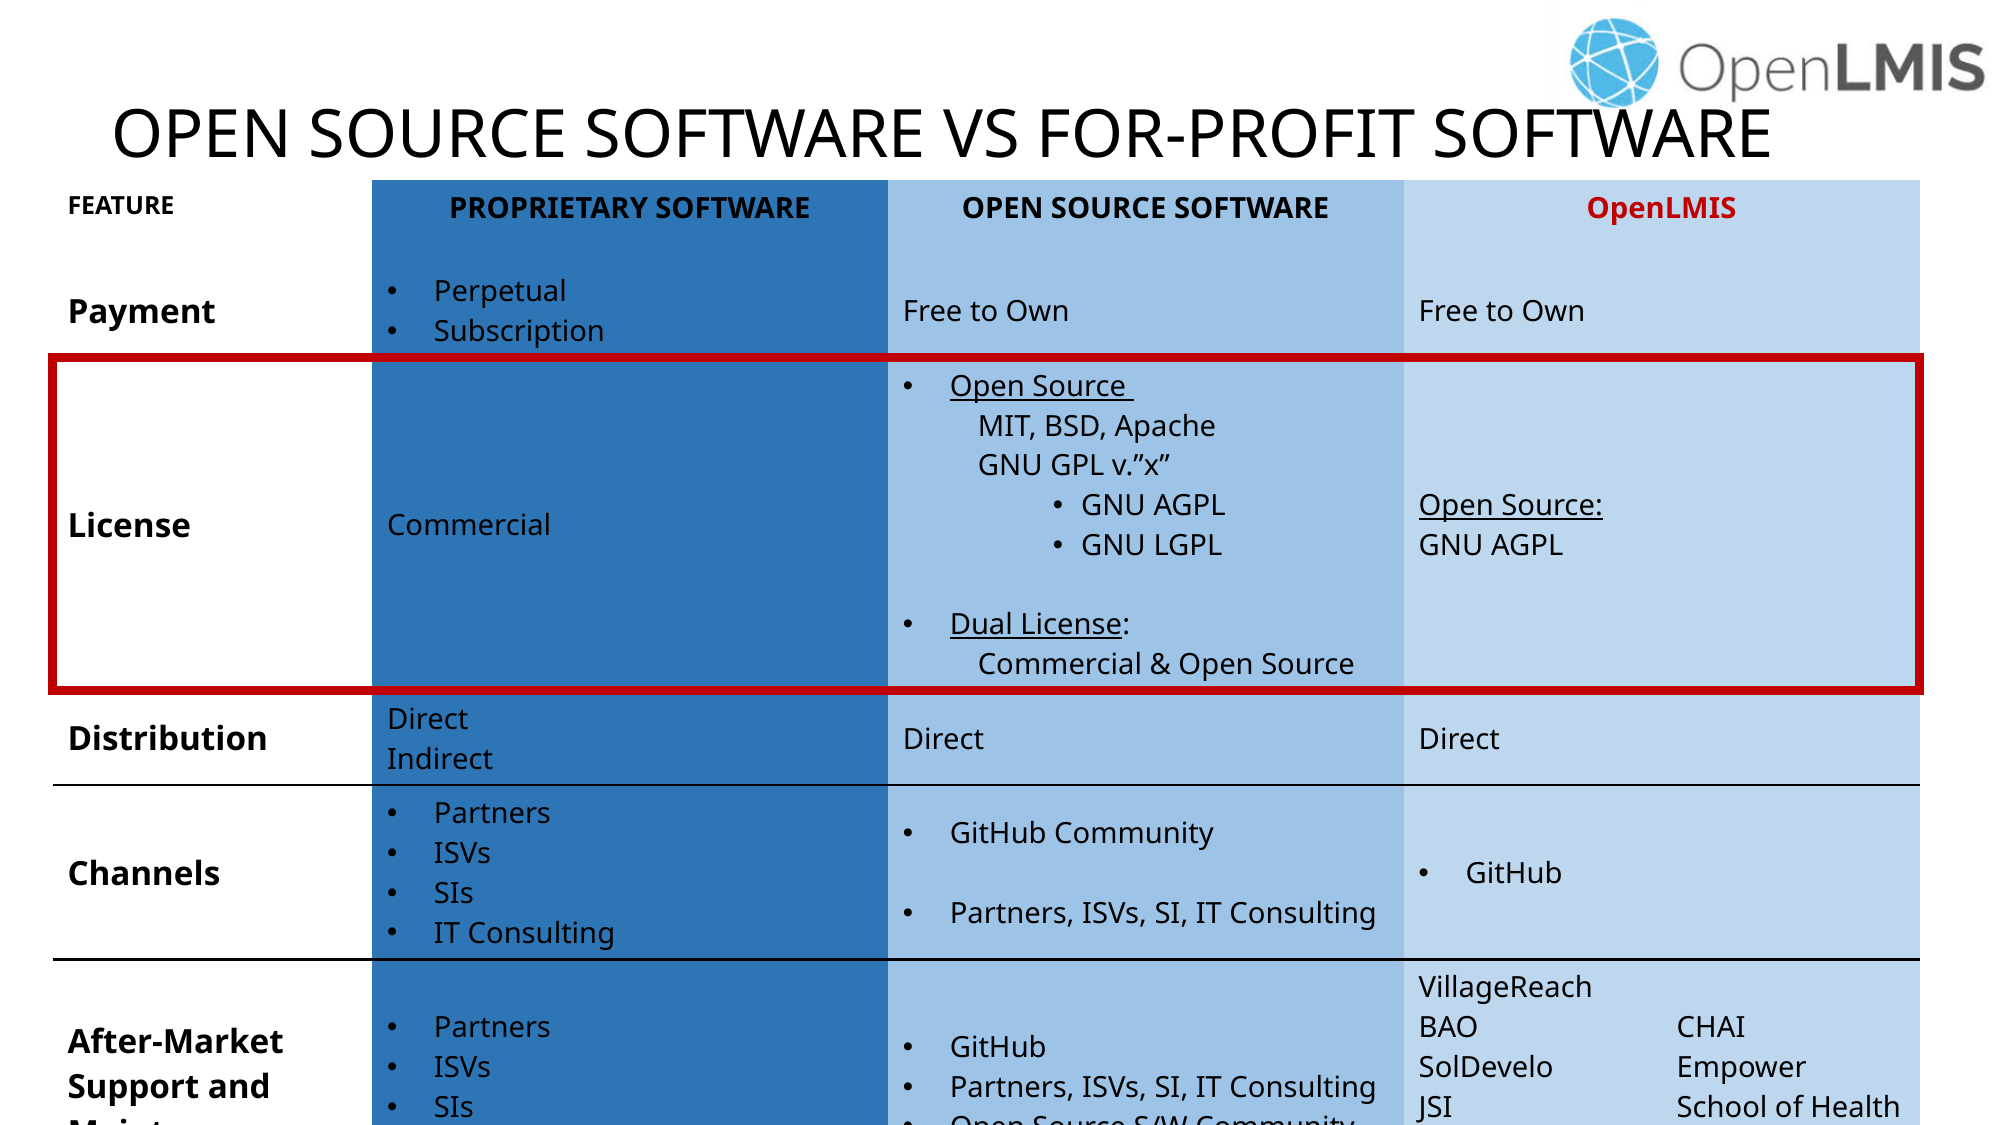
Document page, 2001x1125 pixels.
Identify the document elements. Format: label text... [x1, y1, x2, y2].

table_cell Channels [53, 786, 372, 958]
picture [1548, 0, 2000, 125]
table_cell VillageReach BAO SolDevelo JSI Ona Softworks [1404, 961, 1662, 1125]
table_cell CHAI Empower School of Health PATH [1662, 961, 1920, 1125]
table_cell Partners ISVs SIs IT Consulting [372, 786, 888, 958]
title OPEN SOURCE SOFTWARE VS FOR-PROFIT SOFTWARE [96, 59, 1904, 180]
table_cell Open Source MIT, BSD, Apache GNU GPL v.”x” GNU AGPL GNU LGPL Dual License: Commercial & Open Source [888, 362, 1404, 686]
table_cell Free to Own [888, 263, 1404, 353]
table_header OPEN SOURCE SOFTWARE [888, 180, 1404, 263]
table_cell Commercial [372, 362, 888, 686]
table_cell GitHub Community Partners, ISVs, SI, IT Consulting [888, 786, 1404, 958]
table_cell Perpetual Subscription [372, 263, 888, 353]
table_cell GitHub [1404, 786, 1920, 958]
table_header FEATURE [53, 180, 372, 263]
table_cell Direct Indirect [372, 695, 888, 784]
table_cell License [57, 362, 372, 686]
table_cell Direct [888, 695, 1404, 784]
table_cell Open Source: GNU AGPL [1404, 362, 1915, 686]
table_cell Distribution [53, 695, 372, 784]
table_cell Direct [1404, 695, 1920, 784]
table_cell Payment [53, 263, 372, 353]
table_cell Free to Own [1404, 263, 1920, 353]
table_cell GitHub Partners, ISVs, SI, IT Consulting Open Source S/W Community [888, 961, 1404, 1125]
table_cell After-Market Support and Maintenance [53, 961, 372, 1125]
table_cell Partners ISVs SIs IT Consulting [372, 961, 888, 1125]
table_header OpenLMIS [1404, 180, 1920, 263]
table_header PROPRIETARY SOFTWARE [372, 180, 888, 263]
